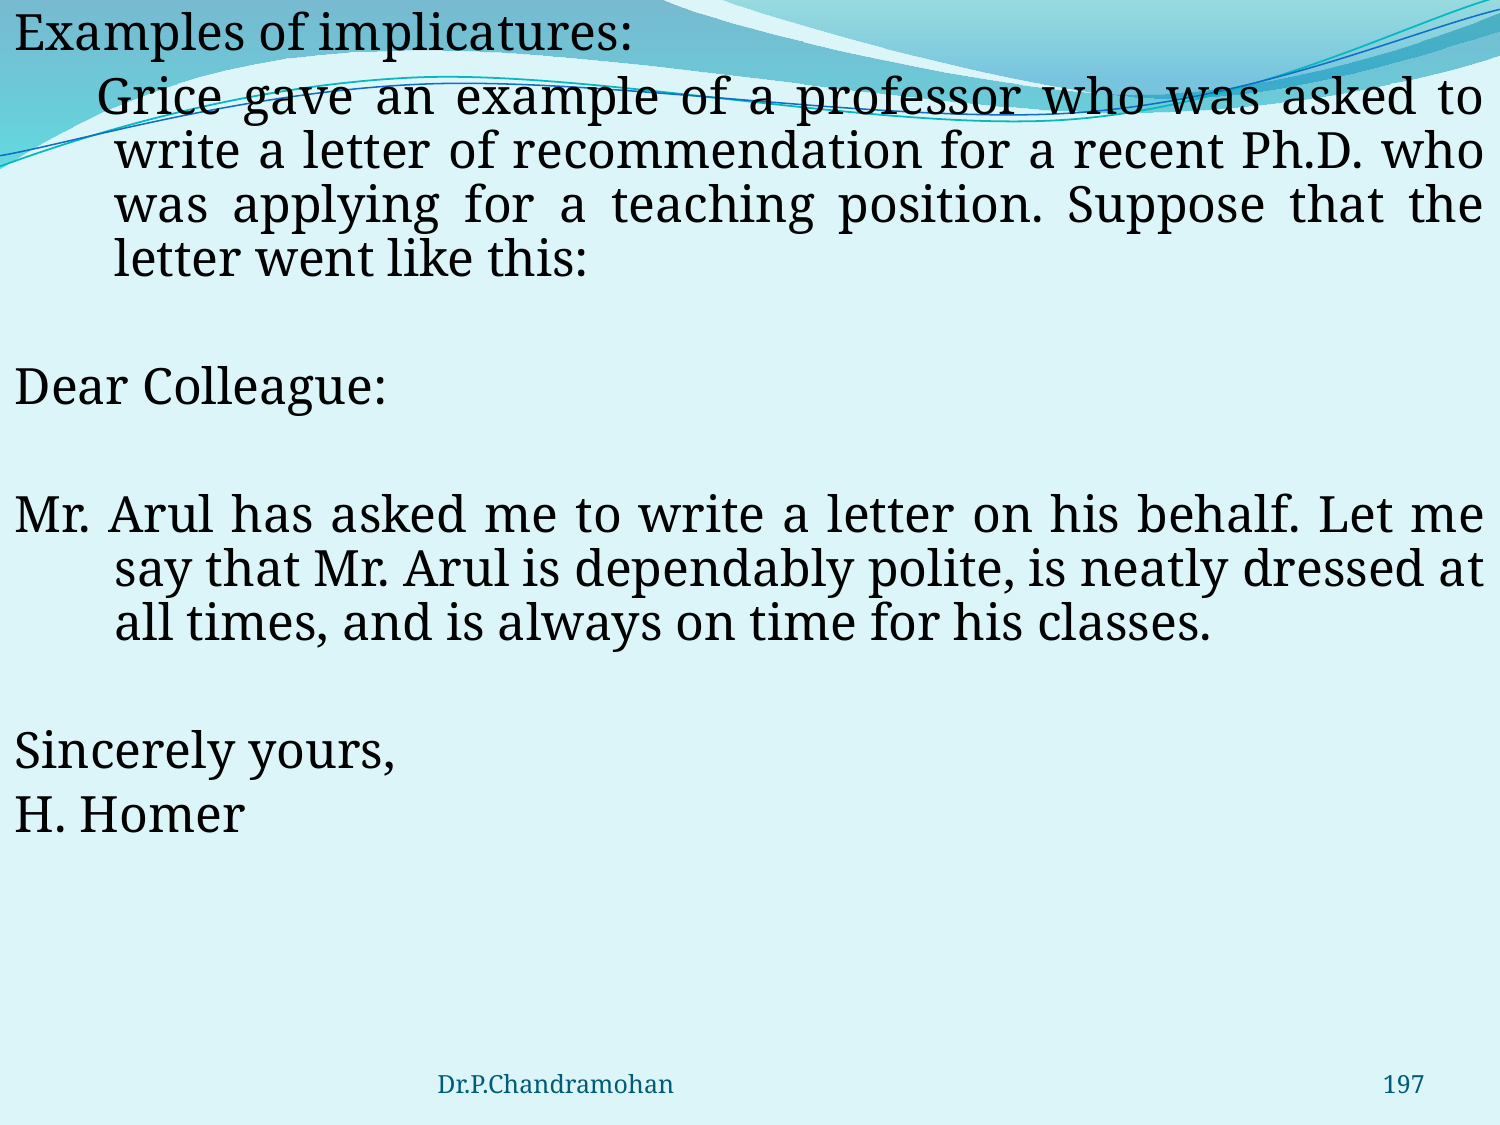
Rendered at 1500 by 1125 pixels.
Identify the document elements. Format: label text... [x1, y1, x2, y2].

footer Dr.P.Chandramohan [437, 1042, 988, 1103]
list Examples of implicatures: Grice gave an example of a professor who was asked to write a letter of recommendation for a recent Ph.D. who was applying for a teaching position. Suppose that the letter went like this: Dear Colleague: Mr. Arul has asked me to write a letter on his behalf. Let me say that Mr. Arul is dependably polite, is neatly dressed at all times, and is always on time for his classes. Sincerely yours, H. Homer [0, 0, 1500, 1125]
slide_number 197 [1299, 1042, 1425, 1103]
